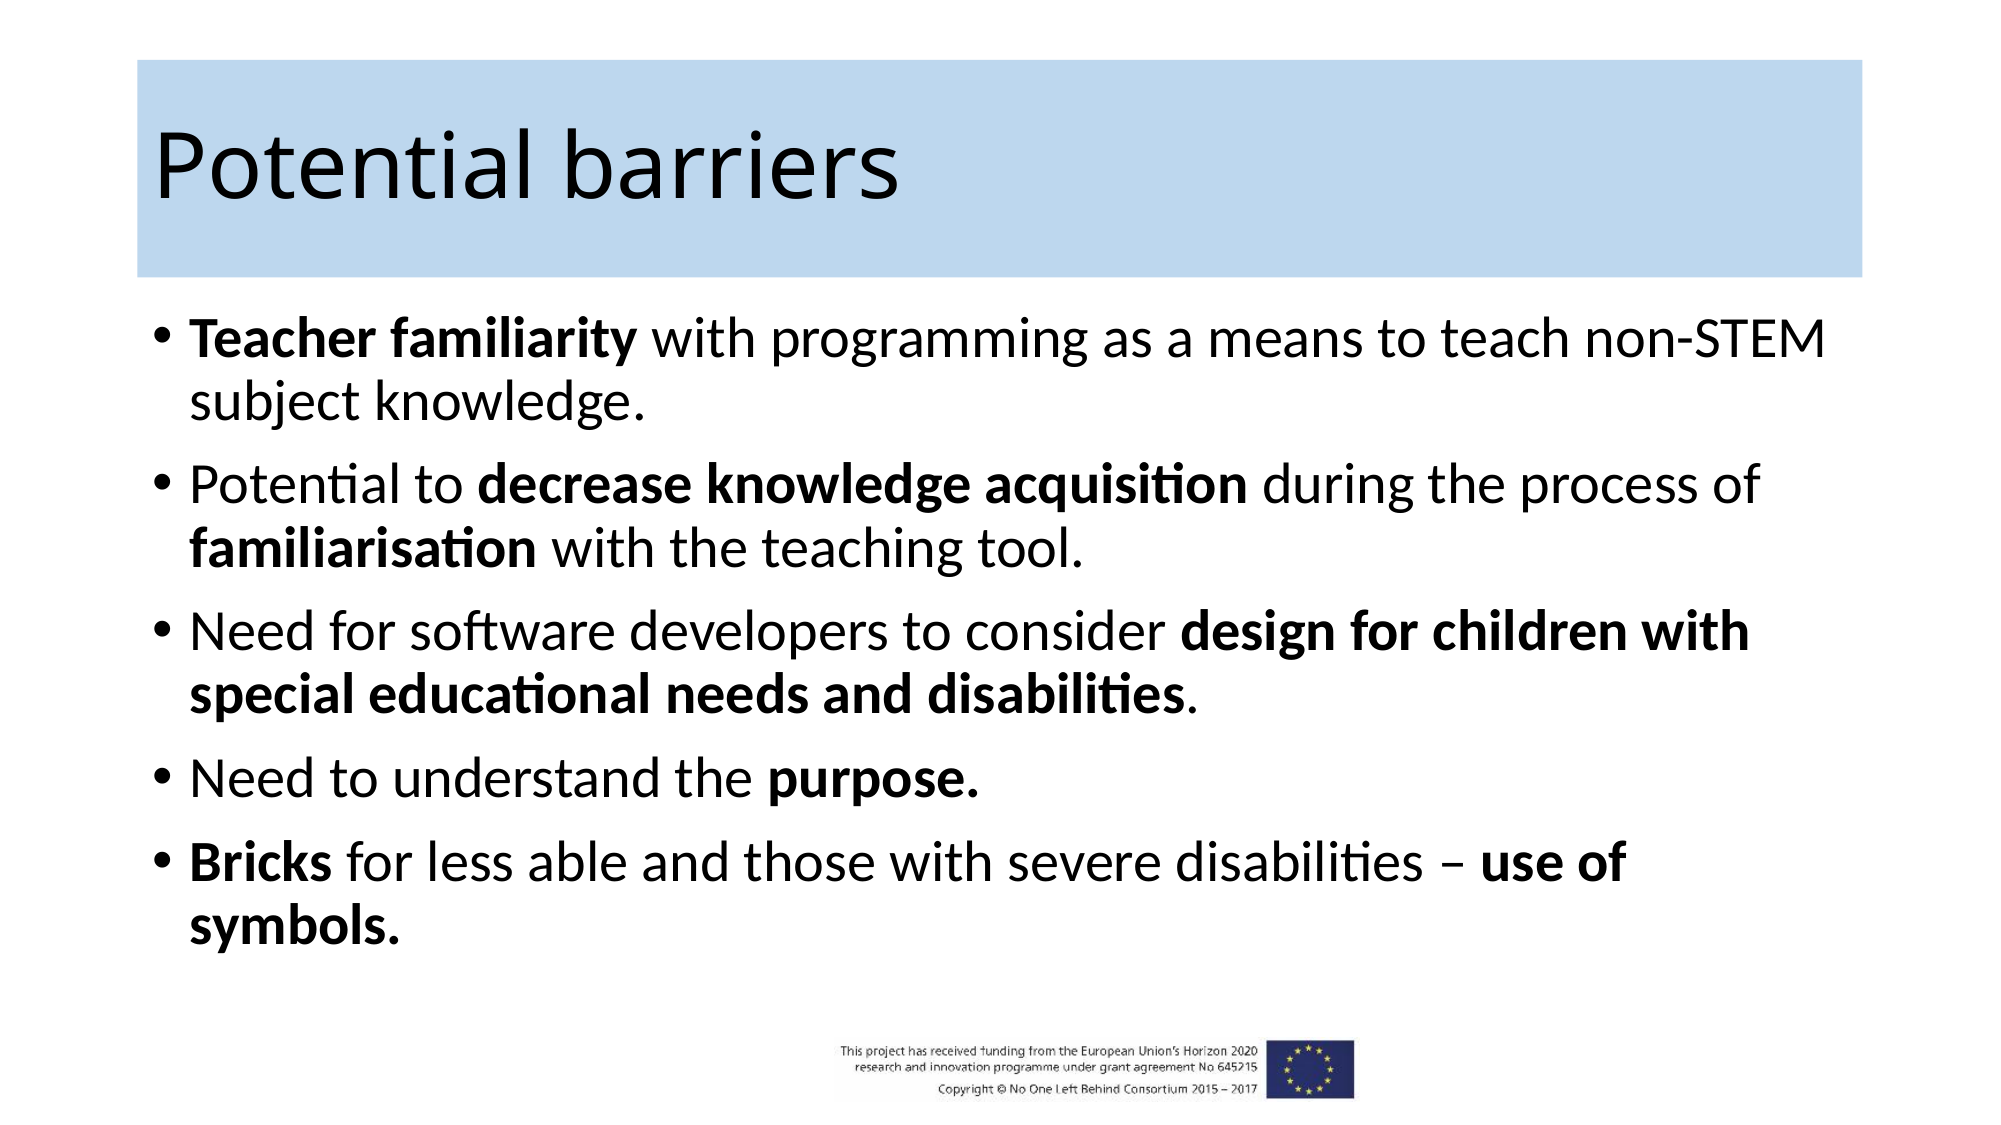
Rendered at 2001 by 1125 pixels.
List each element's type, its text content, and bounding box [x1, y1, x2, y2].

list Teacher familiarity with programming as a means to teach non-STEM subject knowledge. Potential to decrease knowledge acquisition during the process of familiarisation with the teaching tool. Need for software developers to consider design for children with special educational needs and disabilities. Need to understand the purpose. Bricks for less able and those with severe disabilities – use of symbols. [137, 299, 1863, 1014]
title Potential barriers [137, 59, 1863, 278]
picture [834, 1037, 1360, 1102]
